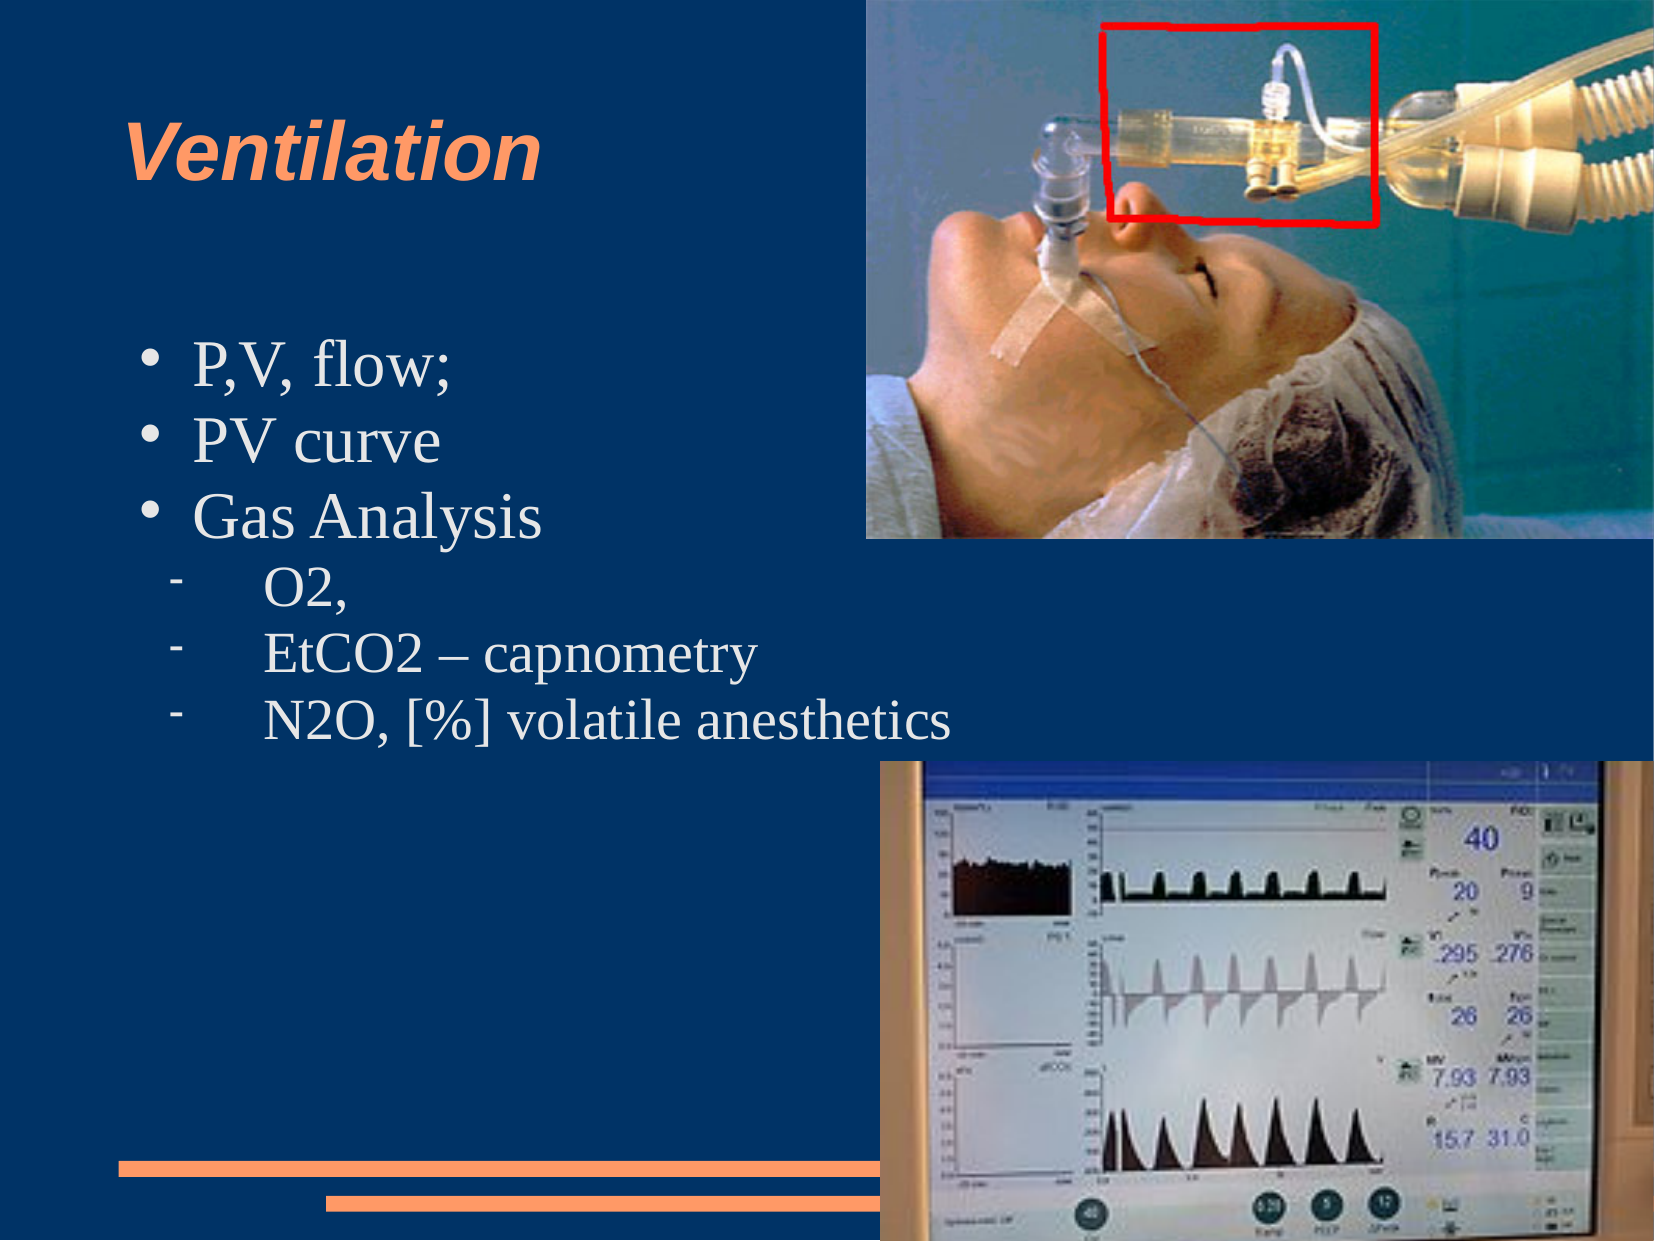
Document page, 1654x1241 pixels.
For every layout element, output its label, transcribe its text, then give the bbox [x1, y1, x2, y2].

picture [880, 761, 1654, 1241]
title Ventilation [121, 46, 866, 254]
picture [866, 0, 1654, 539]
list P,V, flow; PV curve Gas Analysis O2, EtCO2 – capnometry N2O, [%] volatile anesthetics [121, 322, 1561, 1132]
